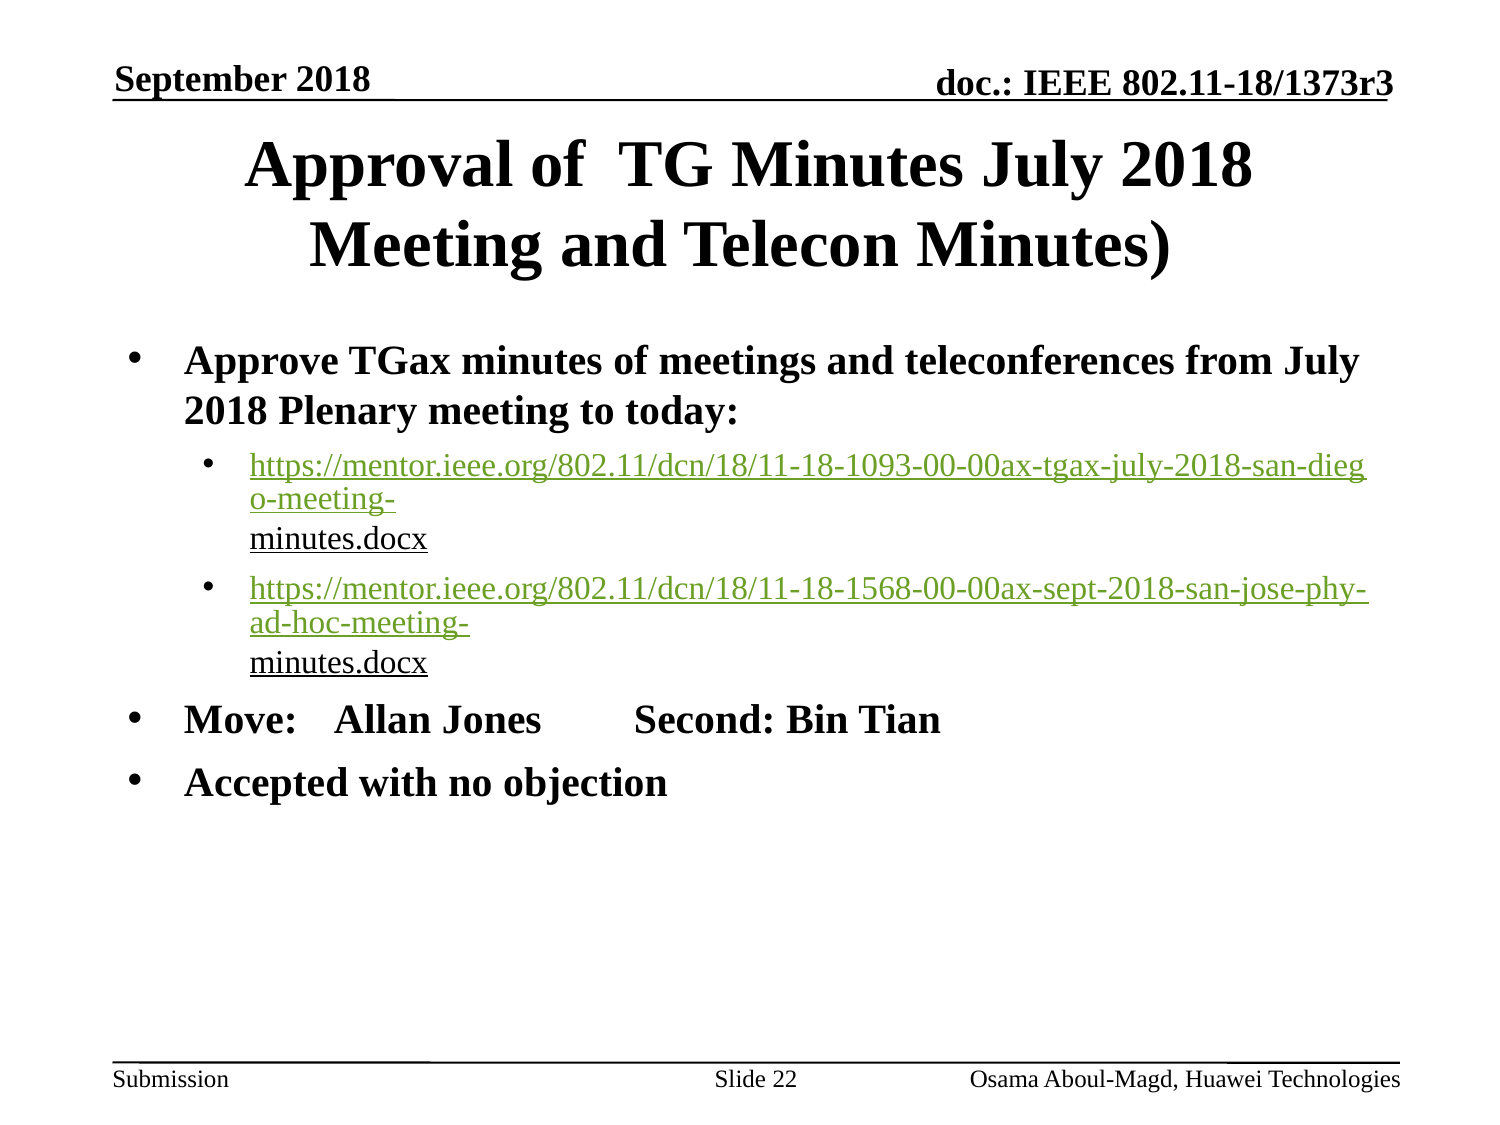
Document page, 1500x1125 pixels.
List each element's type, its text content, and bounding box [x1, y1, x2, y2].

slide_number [114, 54, 423, 100]
list Approve TGax minutes of meetings and teleconferences from July 2018 Plenary meeting to today: https://mentor.ieee.org/802.11/dcn/18/11-18-1093-00-00ax-tgax-july-2018-san-diego-meeting-minutes.docx https://mentor.ieee.org/802.11/dcn/18/11-18-1568-00-00ax-sept-2018-san-jose-phy-ad-hoc-meeting-minutes.docx Move: Allan Jones Second: Bin Tian Accepted with no objection [112, 324, 1388, 1000]
title Approval of TG Minutes July 2018 Meeting and Telecon Minutes) [112, 112, 1388, 288]
slide_number Slide 22 [712, 1061, 800, 1123]
footer Osama Aboul-Magd, Huawei Technologies [878, 1061, 1402, 1093]
